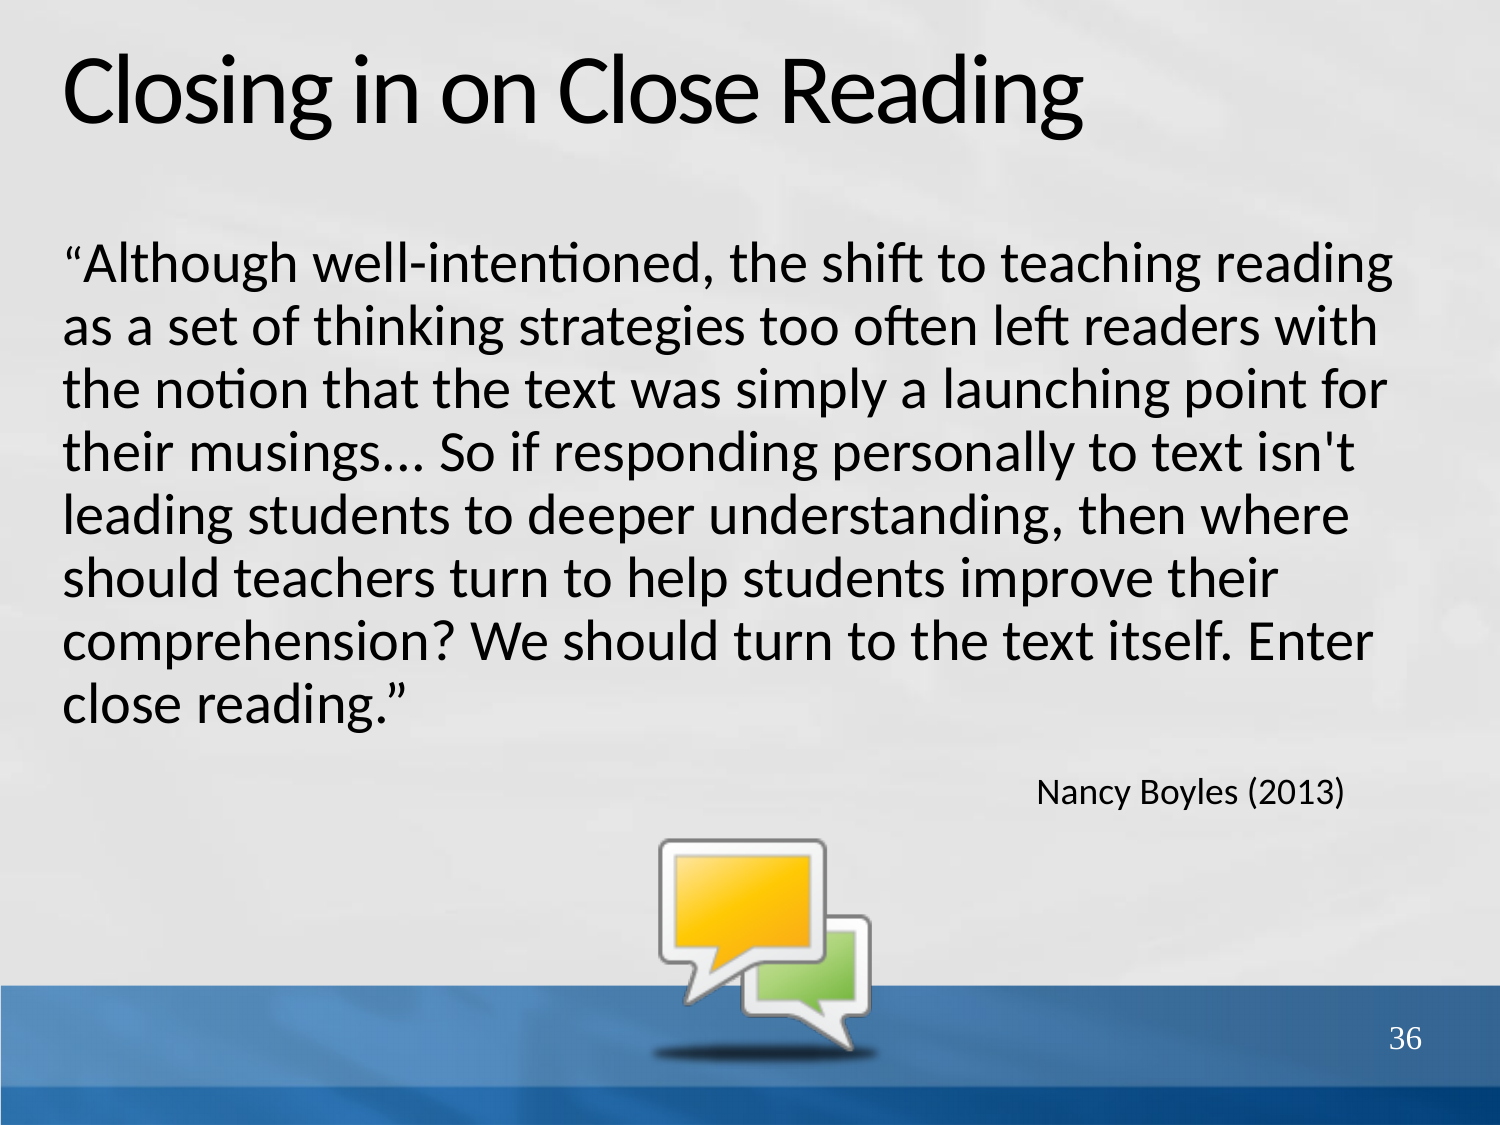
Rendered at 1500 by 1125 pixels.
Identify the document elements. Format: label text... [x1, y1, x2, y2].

text_box Nancy Boyles (2013) [1021, 759, 1361, 820]
picture [0, 0, 1500, 1125]
title Closing in on Close Reading [62, 37, 1438, 210]
list “Although well-intentioned, the shift to teaching reading as a set of thinking strategies too often left readers with the notion that the text was simply a launching point for their musings... So if responding personally to text isn't leading students to deeper understanding, then where should teachers turn to help students improve their comprehension? We should turn to the text itself. Enter close reading.” [62, 232, 1438, 742]
slide_number 36 [1075, 996, 1438, 1076]
